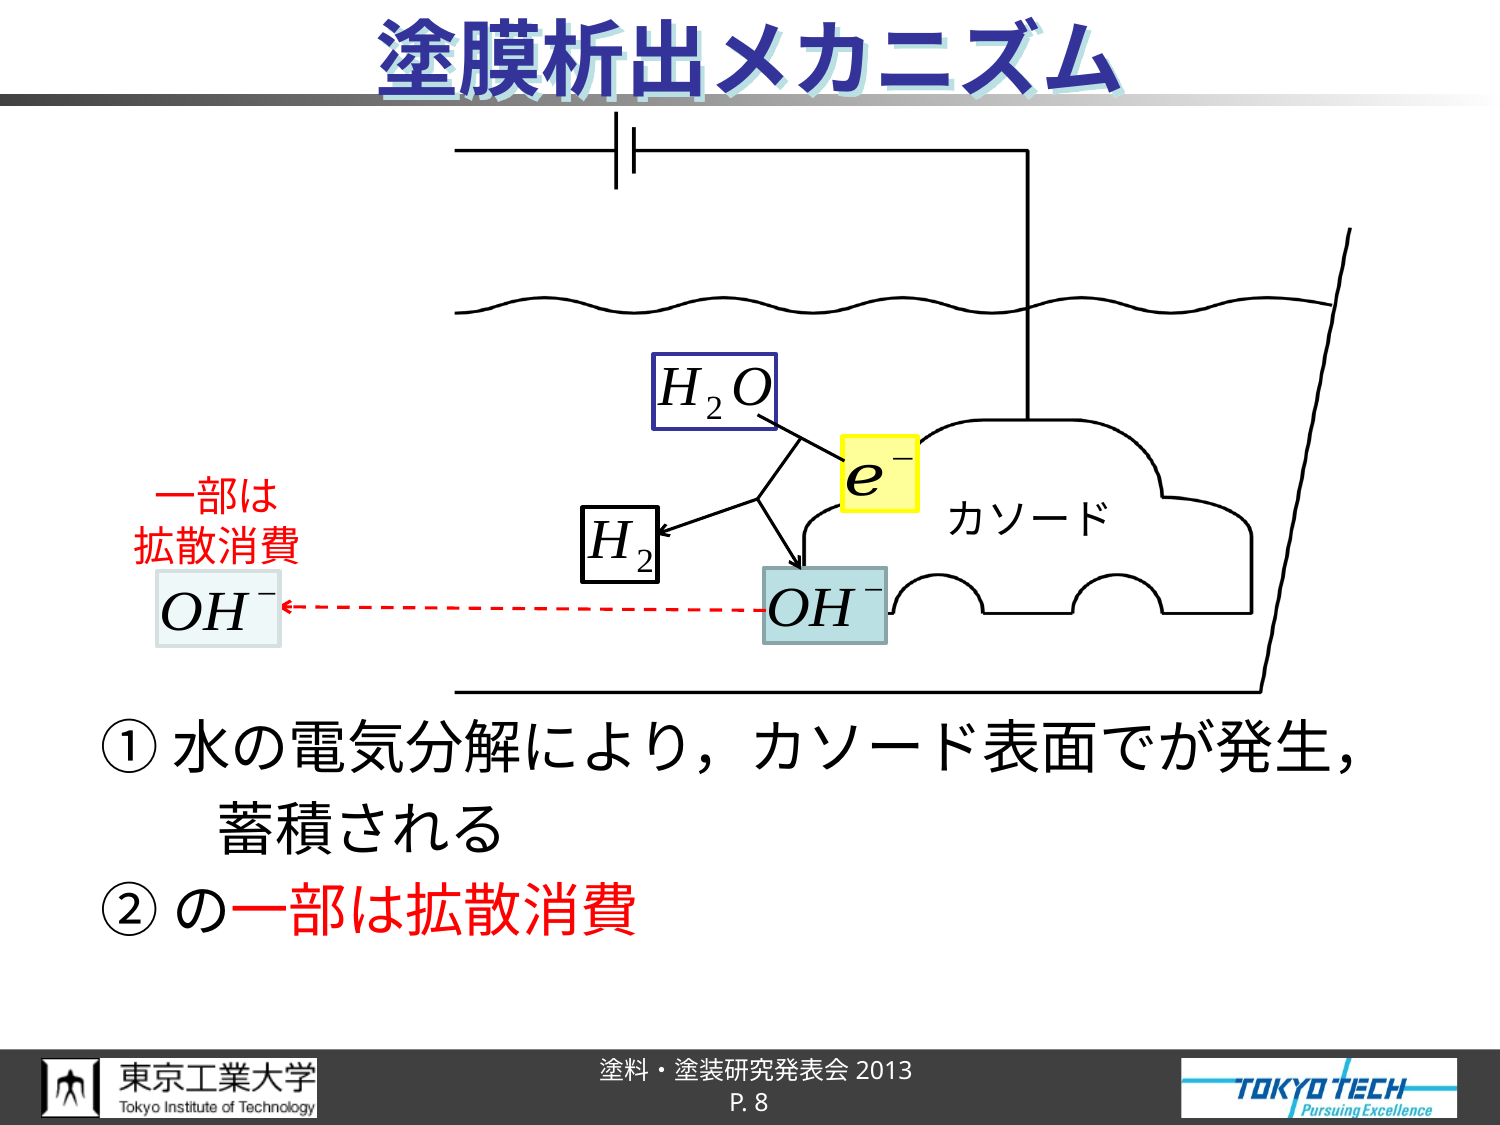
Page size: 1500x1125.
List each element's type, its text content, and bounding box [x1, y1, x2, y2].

picture [41, 1058, 317, 1118]
picture [1181, 1058, 1458, 1118]
title 塗膜析出メカニズム [0, 5, 1500, 108]
picture [454, 107, 1353, 699]
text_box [757, 414, 845, 462]
slide_number P. 8 [662, 1087, 836, 1120]
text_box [655, 498, 752, 535]
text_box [757, 507, 802, 571]
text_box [757, 437, 802, 500]
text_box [277, 606, 767, 611]
text_box 一部は 拡散消費 [118, 461, 316, 577]
